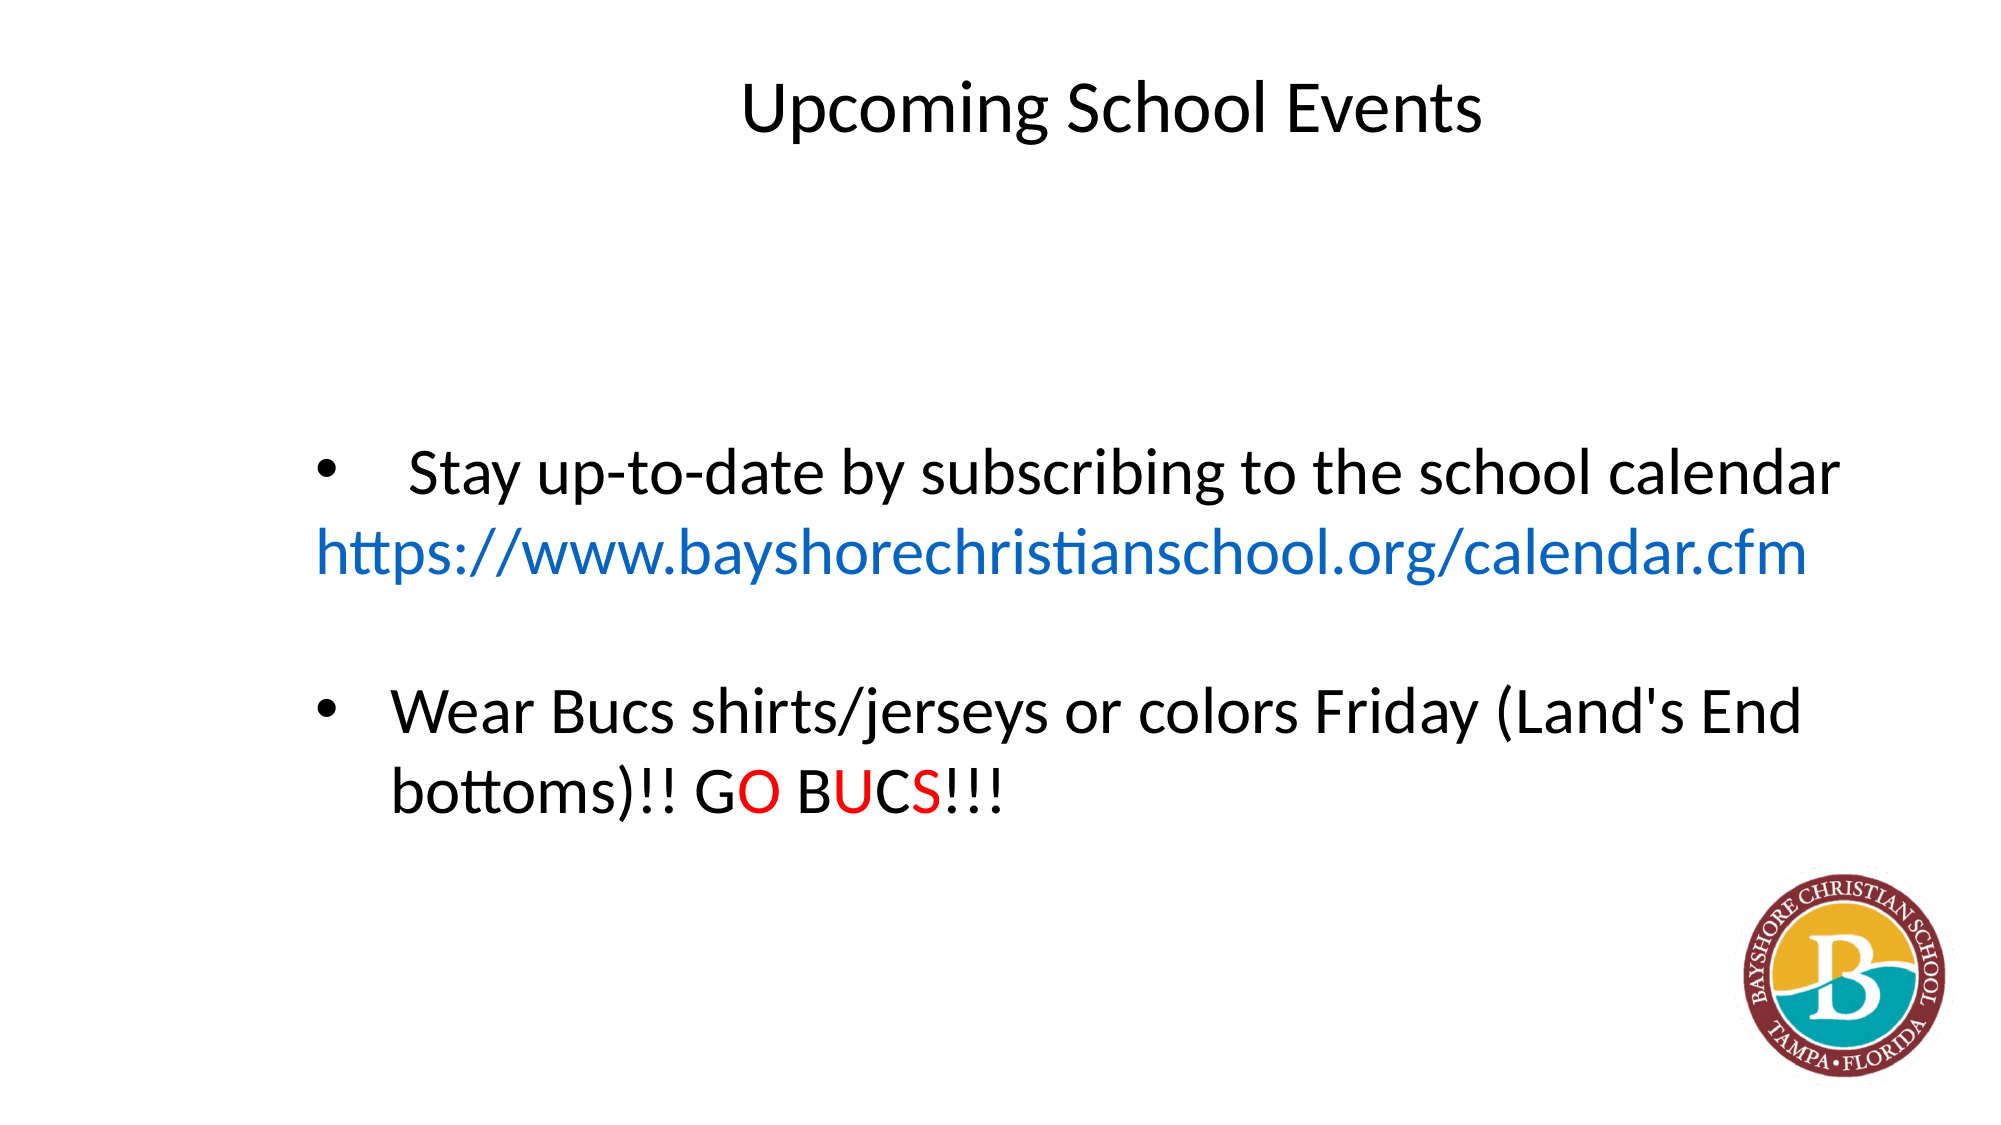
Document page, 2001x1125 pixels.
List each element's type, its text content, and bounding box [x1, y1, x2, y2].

text_box Upcoming School Events Stay up-to-date by subscribing to the school calendar https://www.bayshorechristianschool.org/calendar.cfm Wear Bucs shirts/jerseys or colors Friday (Land's End bottoms)!! GO BUCS!!! [225, 50, 2000, 1125]
picture [1733, 864, 1955, 1087]
